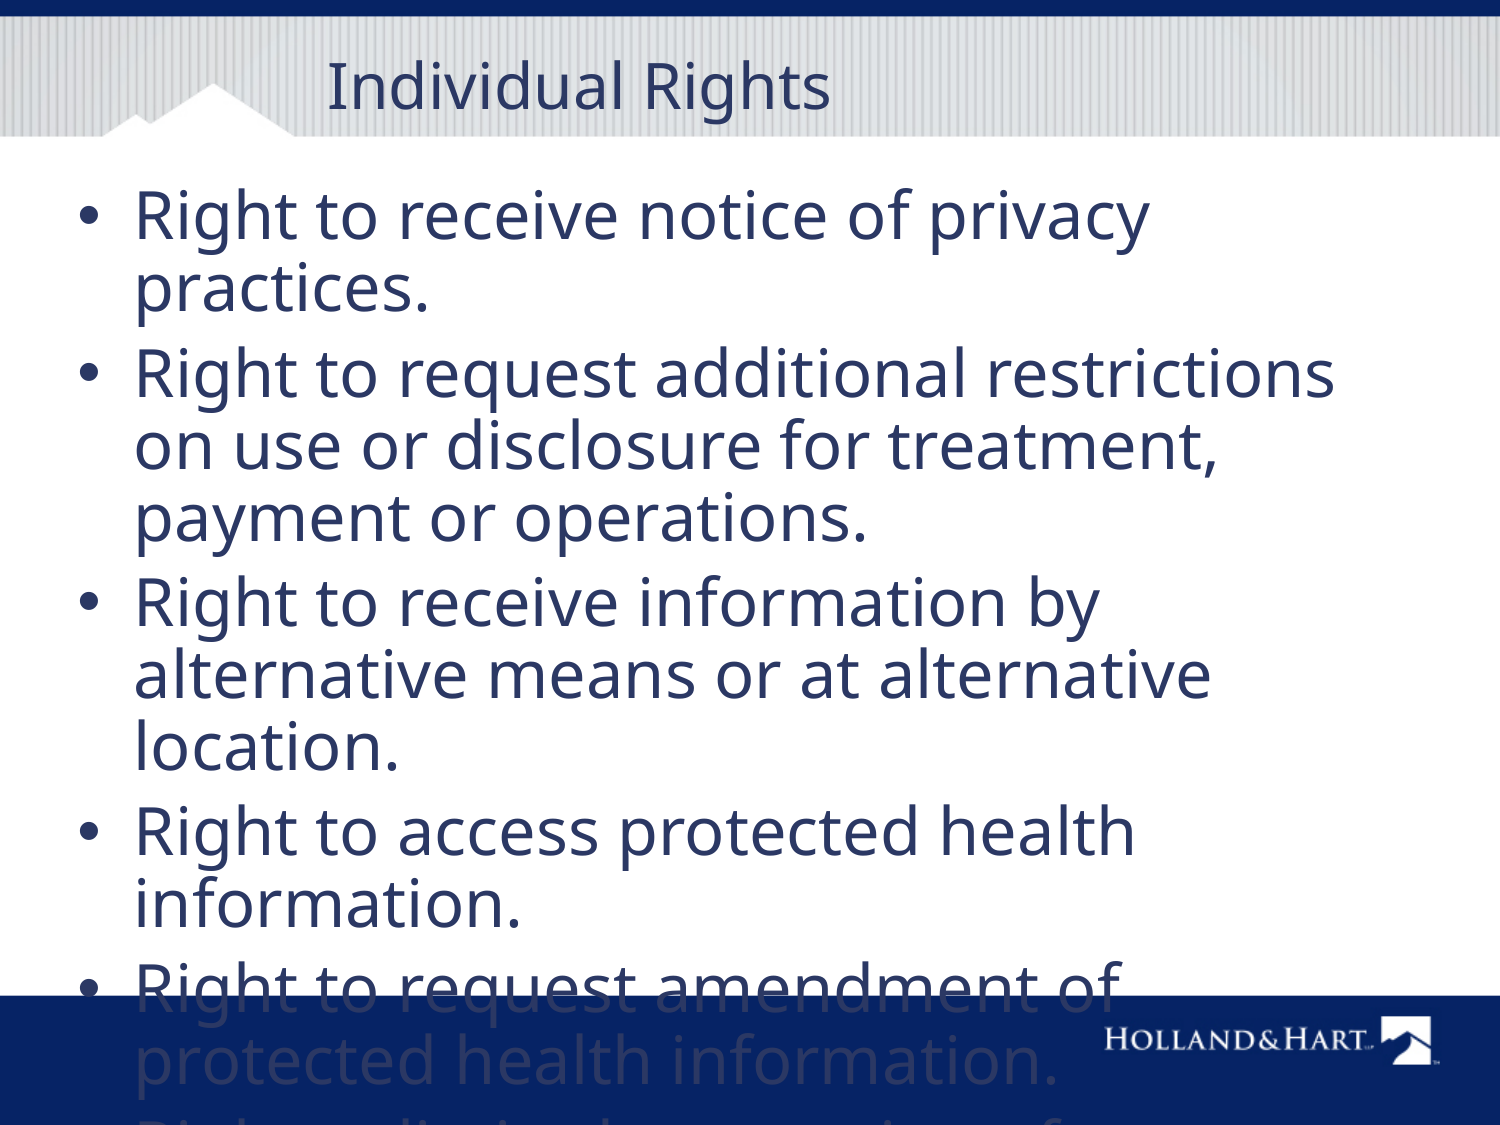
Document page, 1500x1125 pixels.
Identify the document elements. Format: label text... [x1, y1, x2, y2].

picture [0, 0, 1500, 1125]
list Right to receive notice of privacy practices. Right to request additional restrictions on use or disclosure for treatment, payment or operations. Right to receive information by alternative means or at alternative location. Right to access protected health information. Right to request amendment of protected health information. Right to limited accounting of disclosures. [62, 174, 1425, 982]
title Individual Rights [312, 37, 1438, 130]
